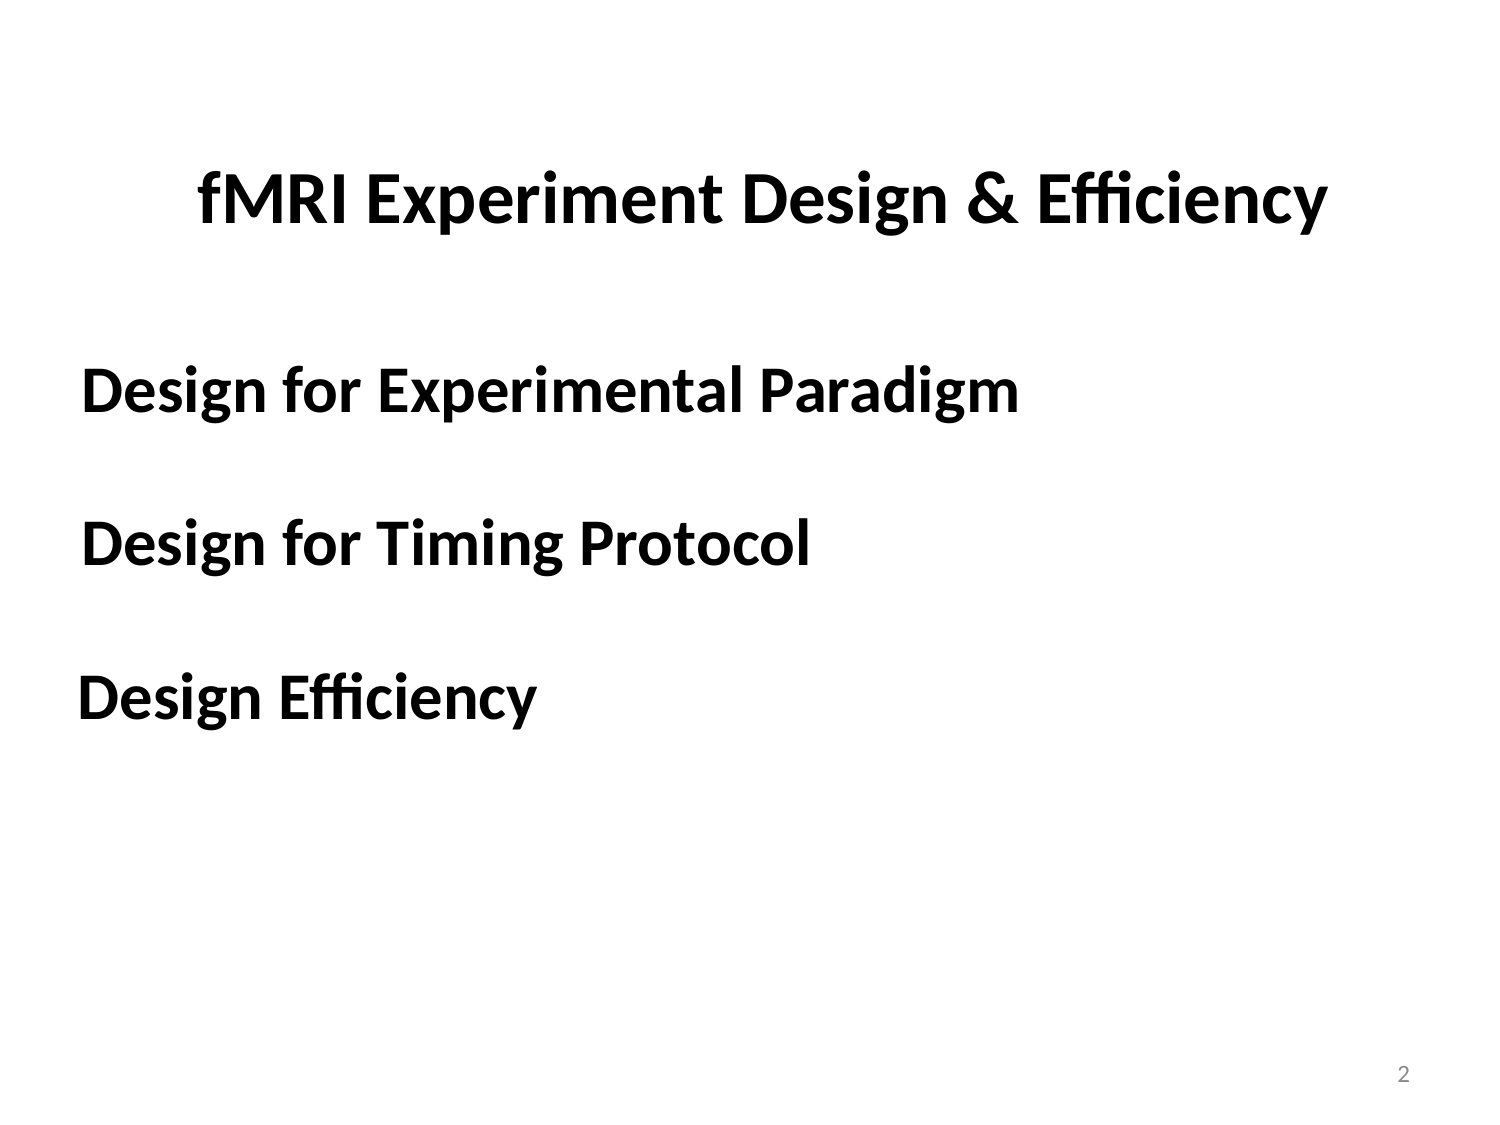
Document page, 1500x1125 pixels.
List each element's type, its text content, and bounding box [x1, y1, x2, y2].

text_box fMRI Experiment Design & Efficiency [182, 141, 1346, 247]
text_box Design for Timing Protocol [66, 491, 829, 587]
slide_number 2 [1074, 1042, 1425, 1103]
text_box Design Efficiency [62, 645, 554, 740]
text_box Design for Experimental Paradigm [67, 338, 1037, 433]
